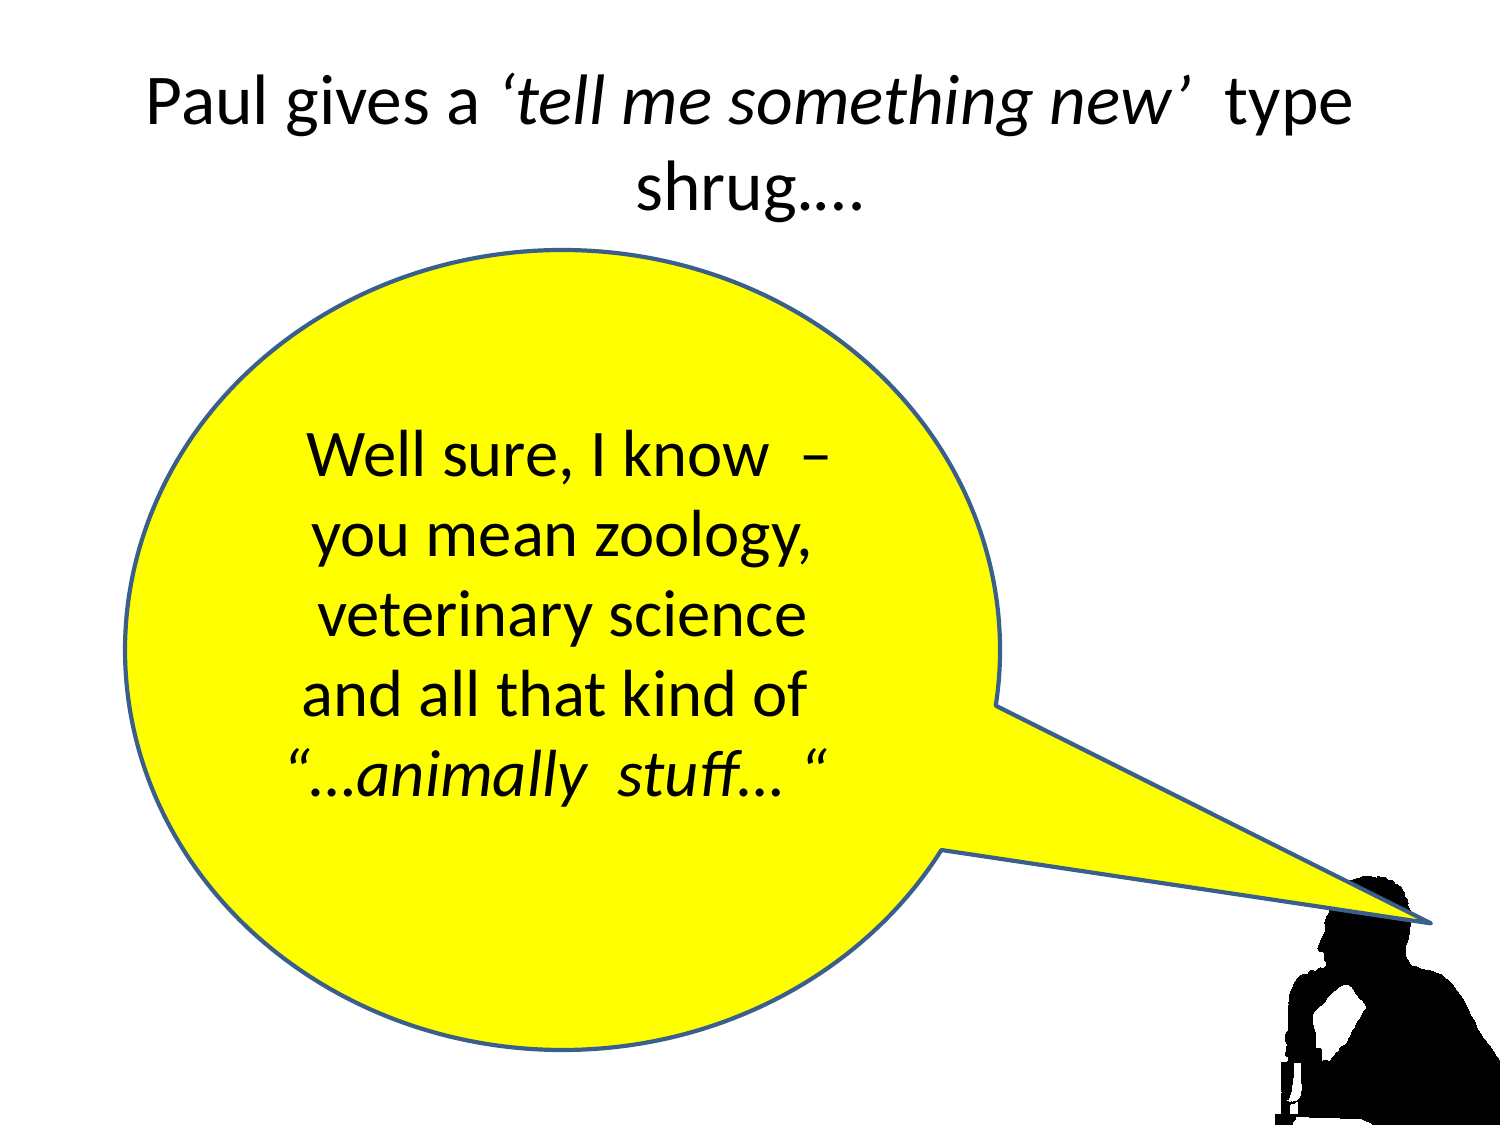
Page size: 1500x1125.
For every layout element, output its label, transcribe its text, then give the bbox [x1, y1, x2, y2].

title Paul gives a ‘tell me something new’ type shrug.… [75, 45, 1425, 233]
text_box Well sure, I know – you mean zoology, veterinary science and all that kind of “…animally stuff… “ [122, 247, 1269, 1053]
picture [1274, 812, 1500, 1125]
